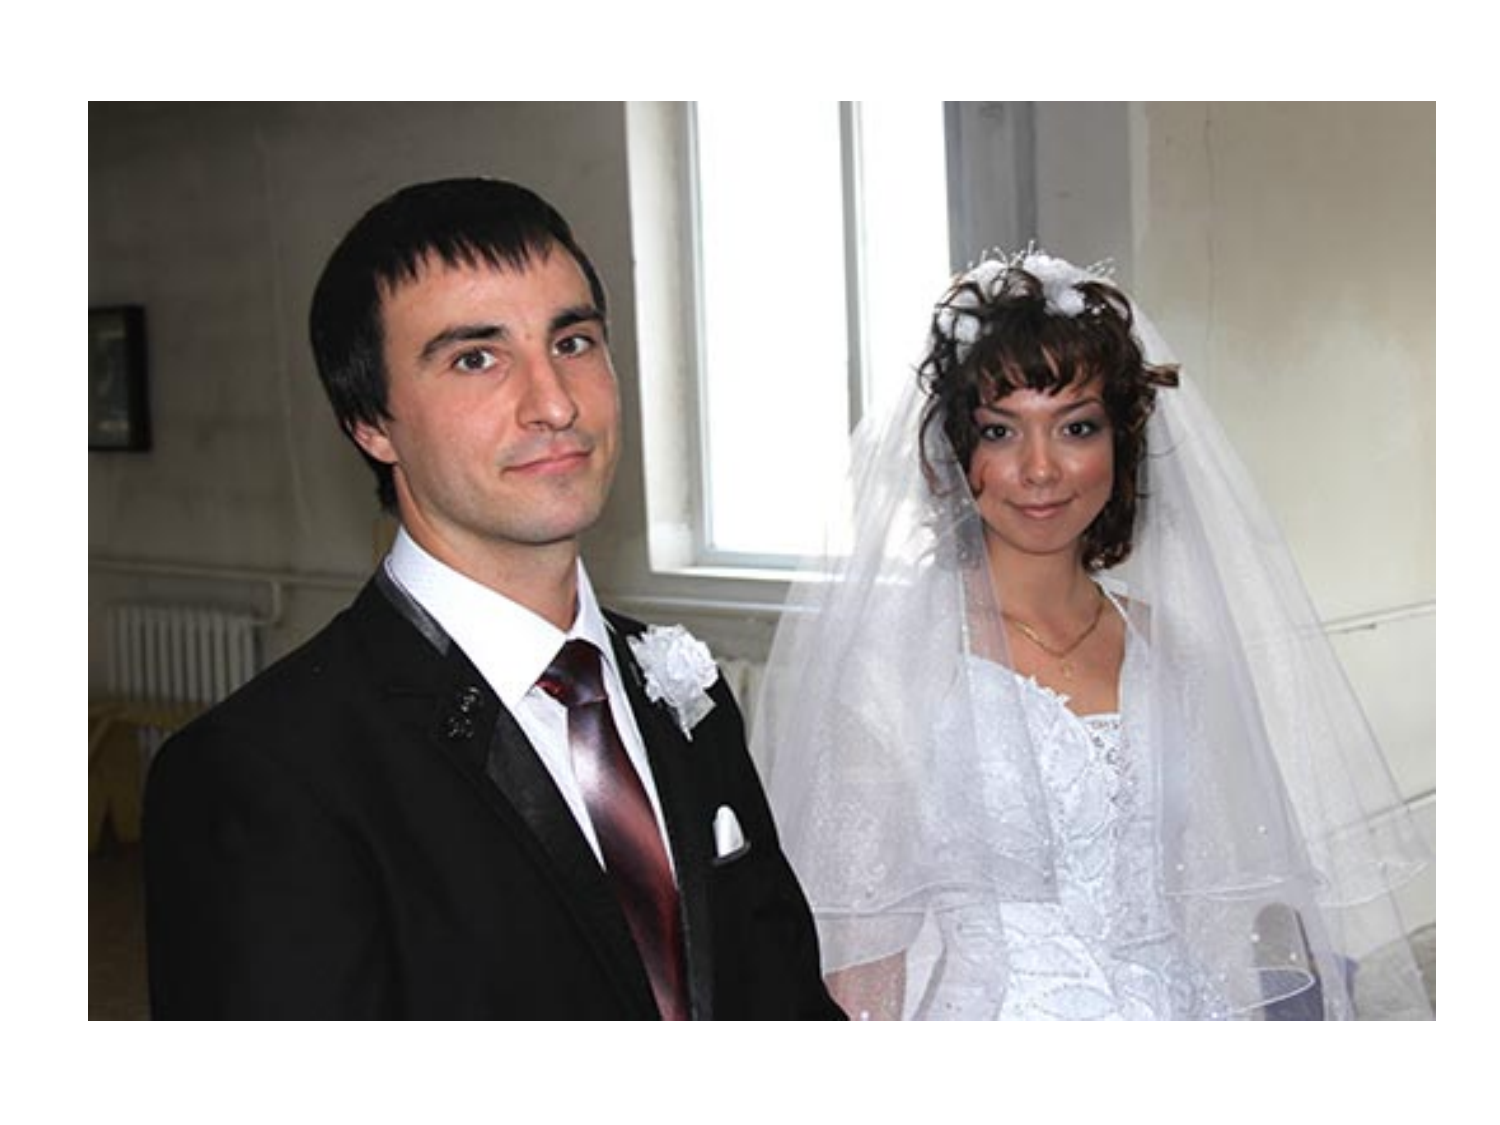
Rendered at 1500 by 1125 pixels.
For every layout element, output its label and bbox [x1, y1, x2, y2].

picture [88, 101, 1436, 1021]
